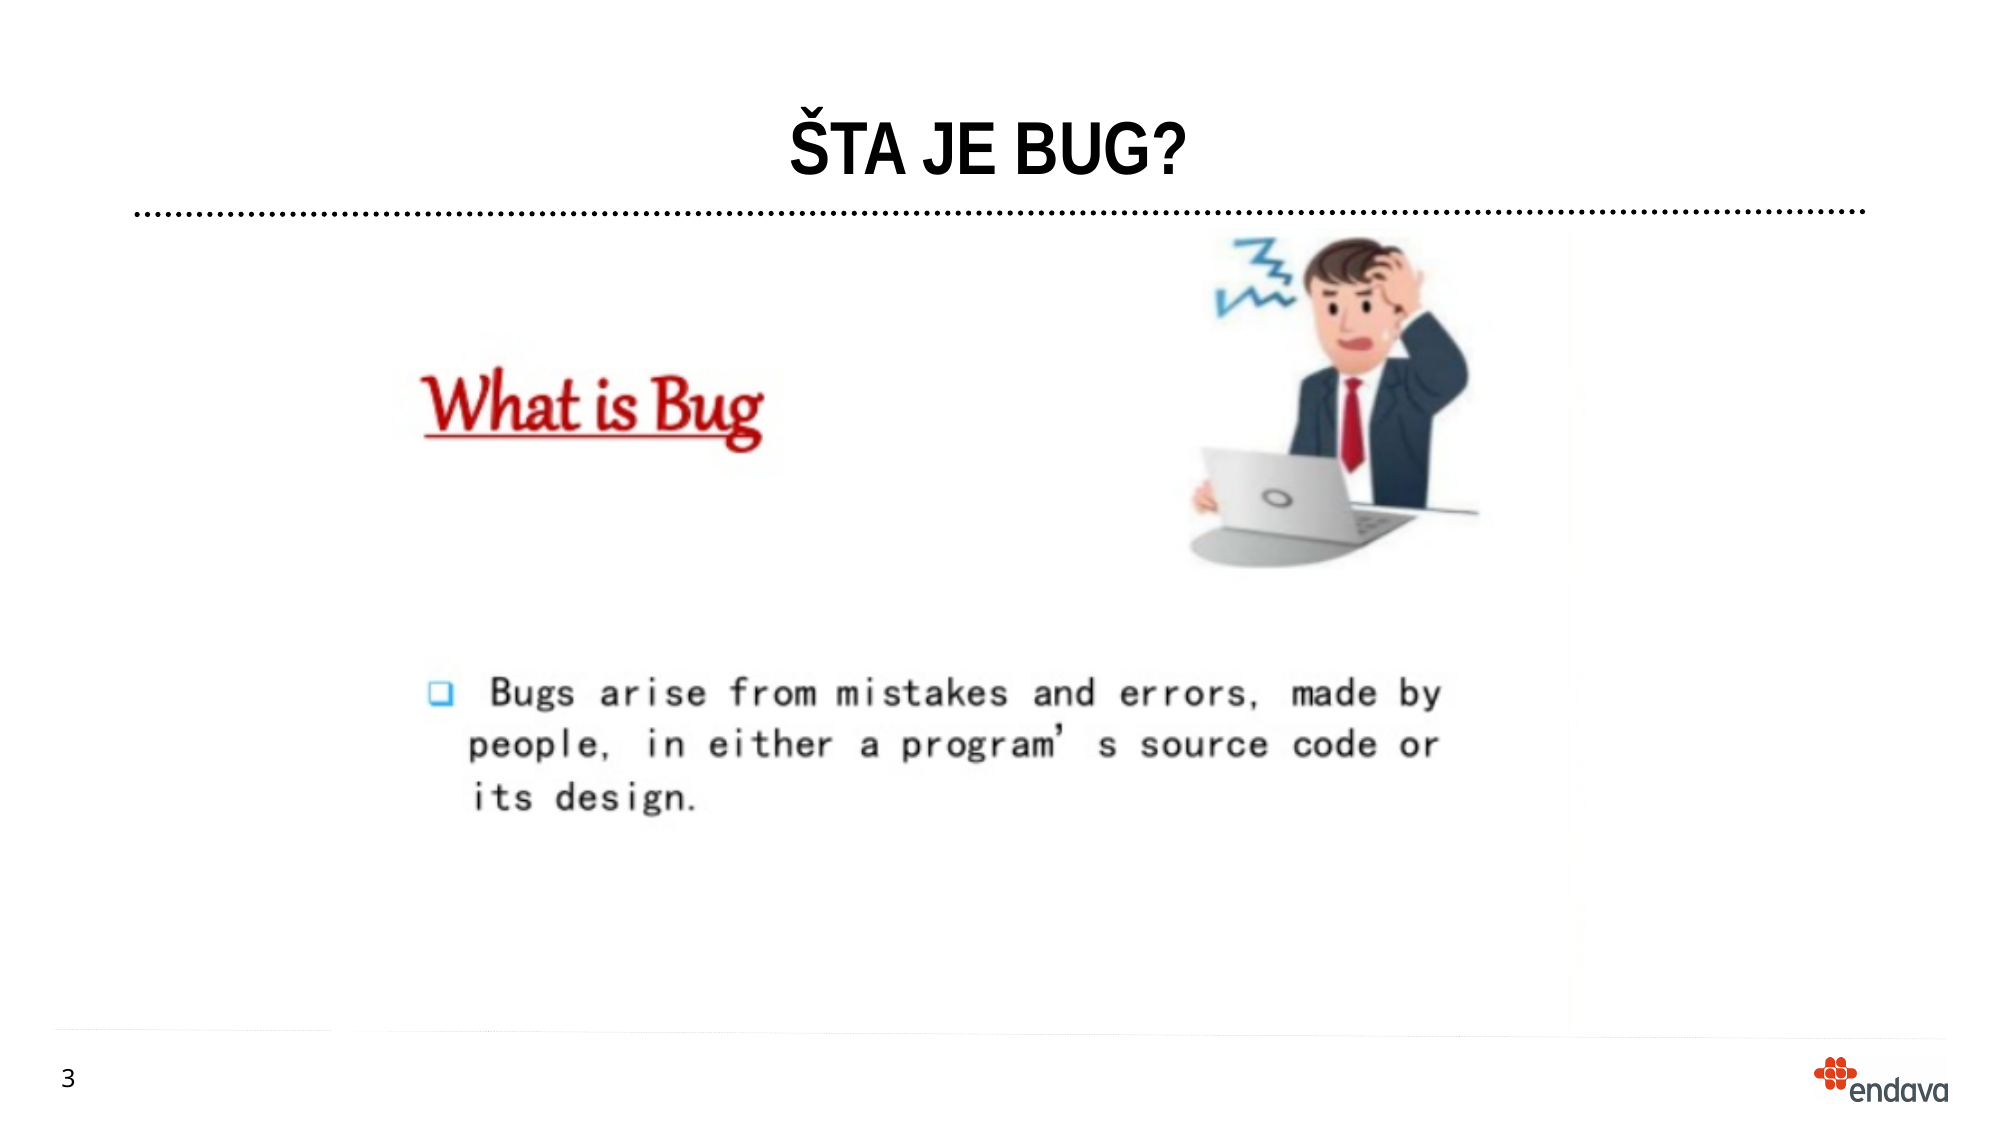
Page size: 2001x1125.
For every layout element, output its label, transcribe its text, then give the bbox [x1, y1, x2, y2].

picture [1814, 1057, 1948, 1102]
picture [332, 228, 1587, 1031]
title Šta je bug? [198, 26, 1812, 195]
